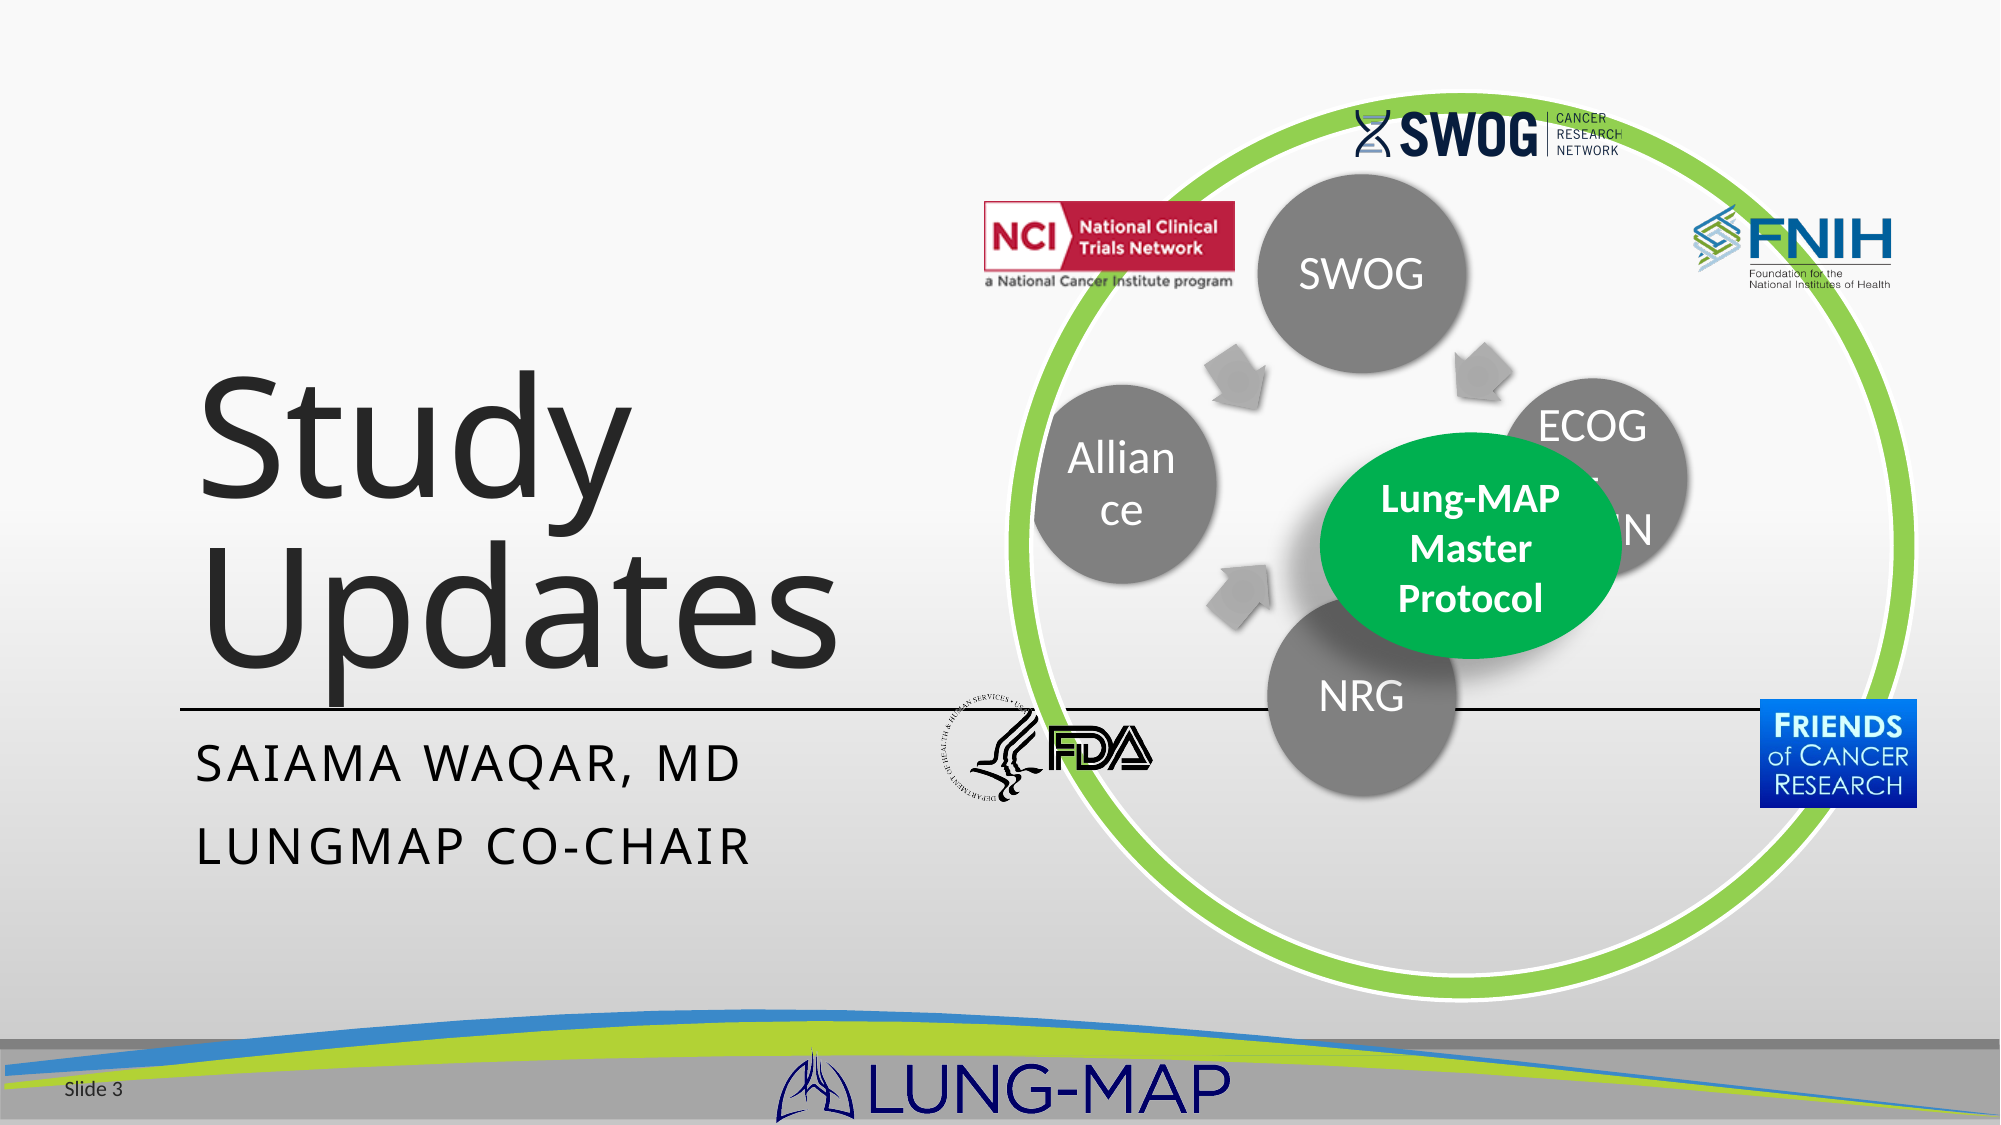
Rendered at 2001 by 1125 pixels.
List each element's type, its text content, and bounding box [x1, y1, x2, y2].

subtitle SaiamA Waqar, MD LungMAP Co-Chair [180, 730, 938, 919]
picture [1760, 698, 1918, 809]
slide_number Slide 3 [4, 1057, 138, 1118]
picture [577, 1040, 1423, 1125]
title Study Updates [180, 124, 938, 710]
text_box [941, 90, 2000, 1001]
picture [1689, 200, 1895, 292]
picture [1355, 109, 1622, 158]
